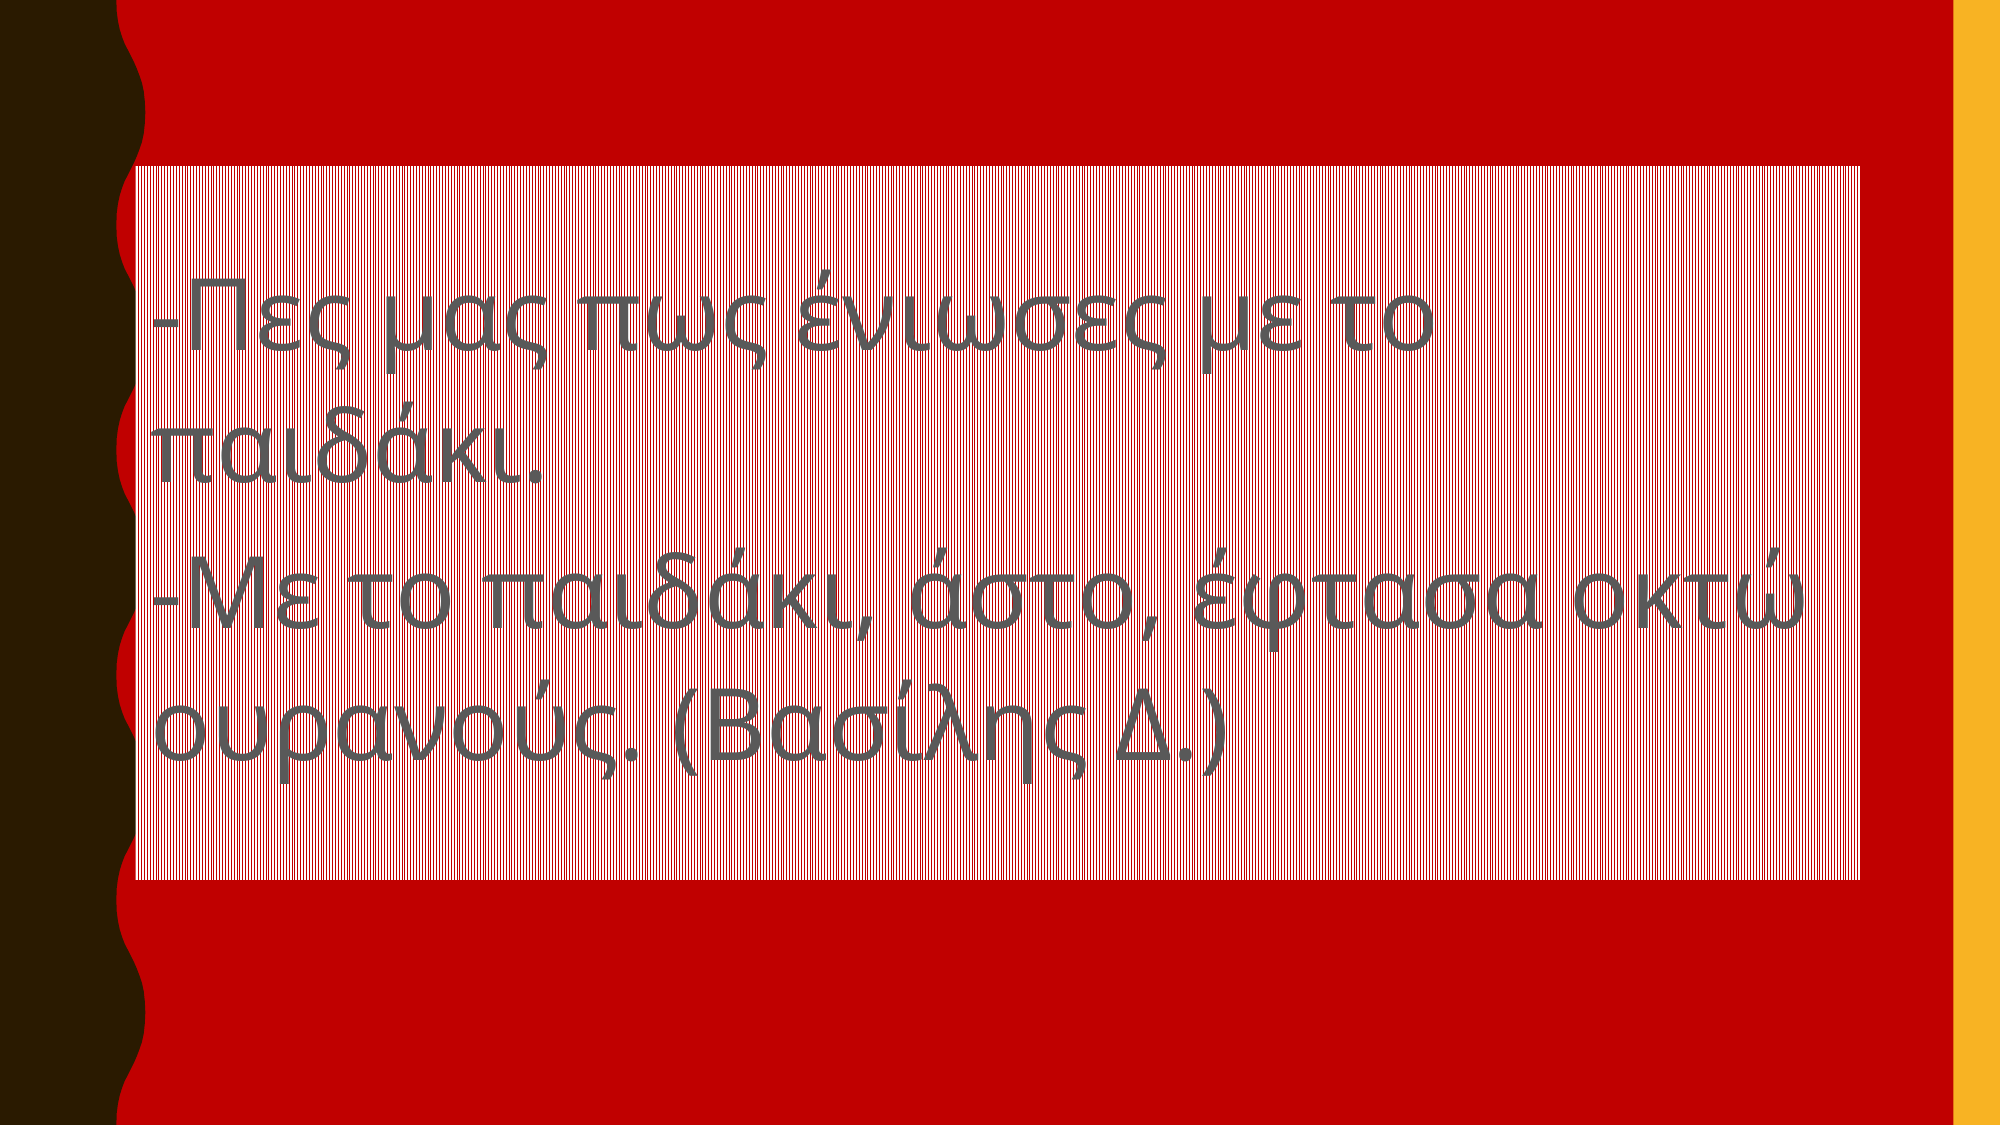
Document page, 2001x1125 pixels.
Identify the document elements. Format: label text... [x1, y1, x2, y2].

list -Πες μας πως ένιωσες με το παιδάκι. -Με το παιδάκι, άστο, έφτασα οκτώ ουρανούς. (Βασίλης Δ.) [135, 166, 1861, 880]
